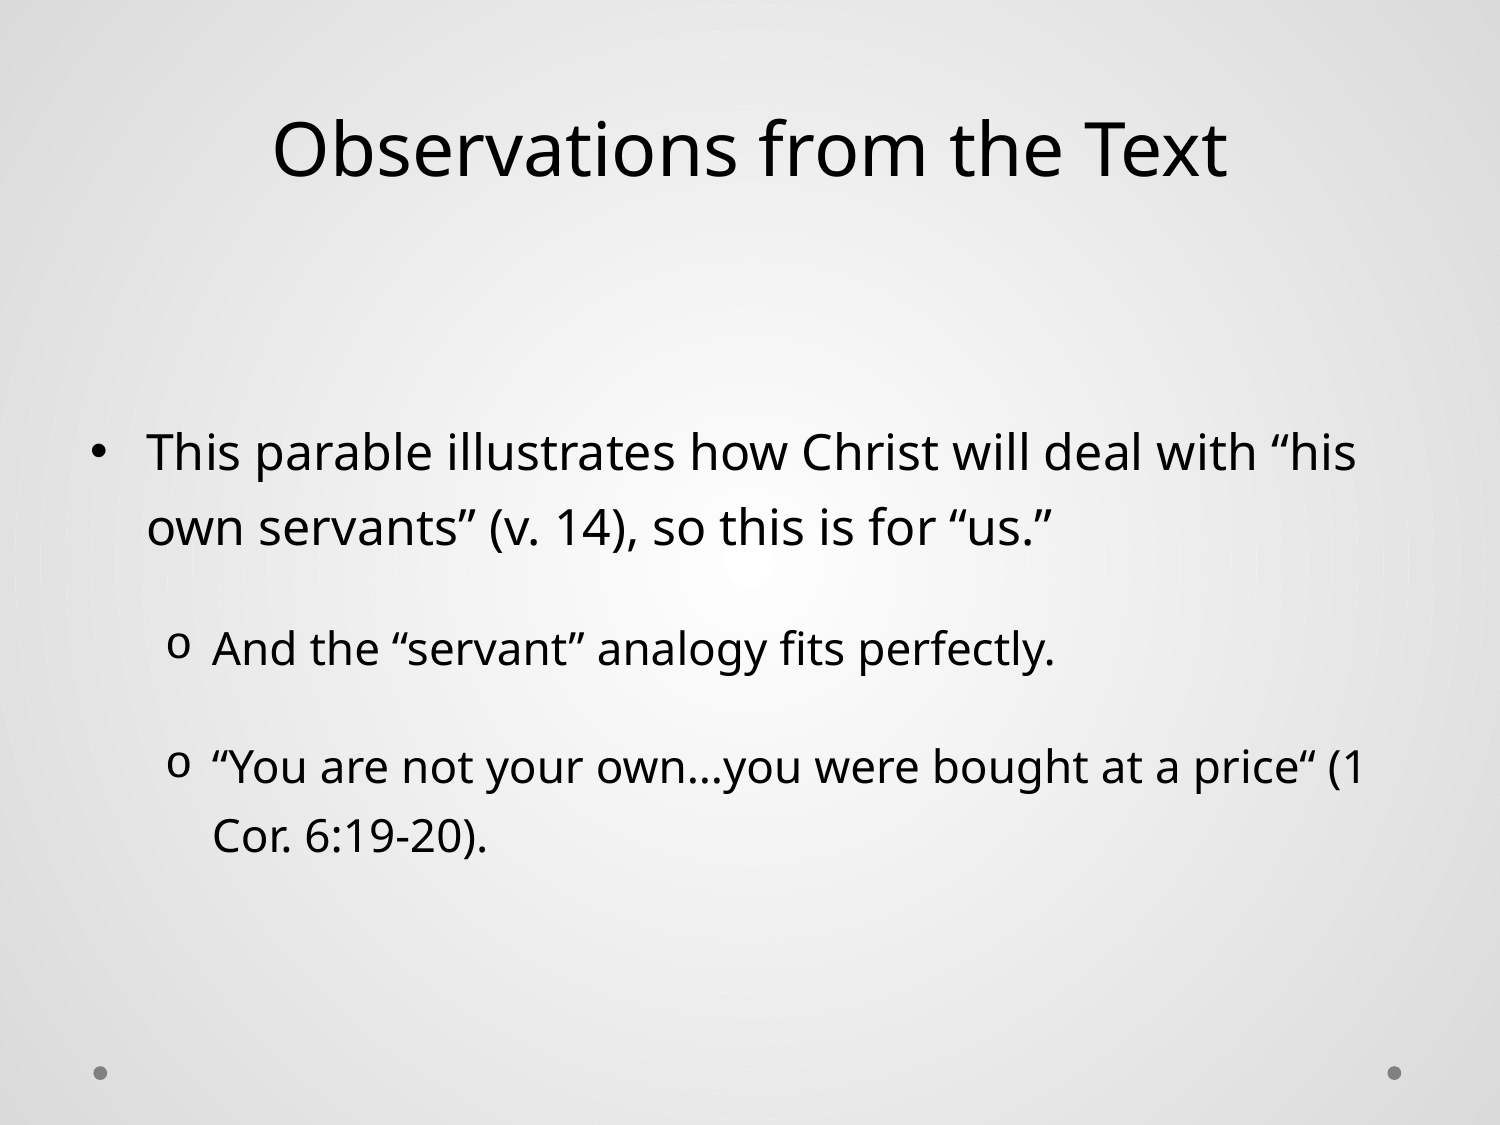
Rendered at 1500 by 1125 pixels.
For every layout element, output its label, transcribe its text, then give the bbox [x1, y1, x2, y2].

list This parable illustrates how Christ will deal with “his own servants” (v. 14), so this is for “us.” And the “servant” analogy fits perfectly. “You are not your own…you were bought at a price“ (1 Cor. 6:19-20). [75, 262, 1425, 1005]
title Observations from the Text [75, 0, 1425, 262]
